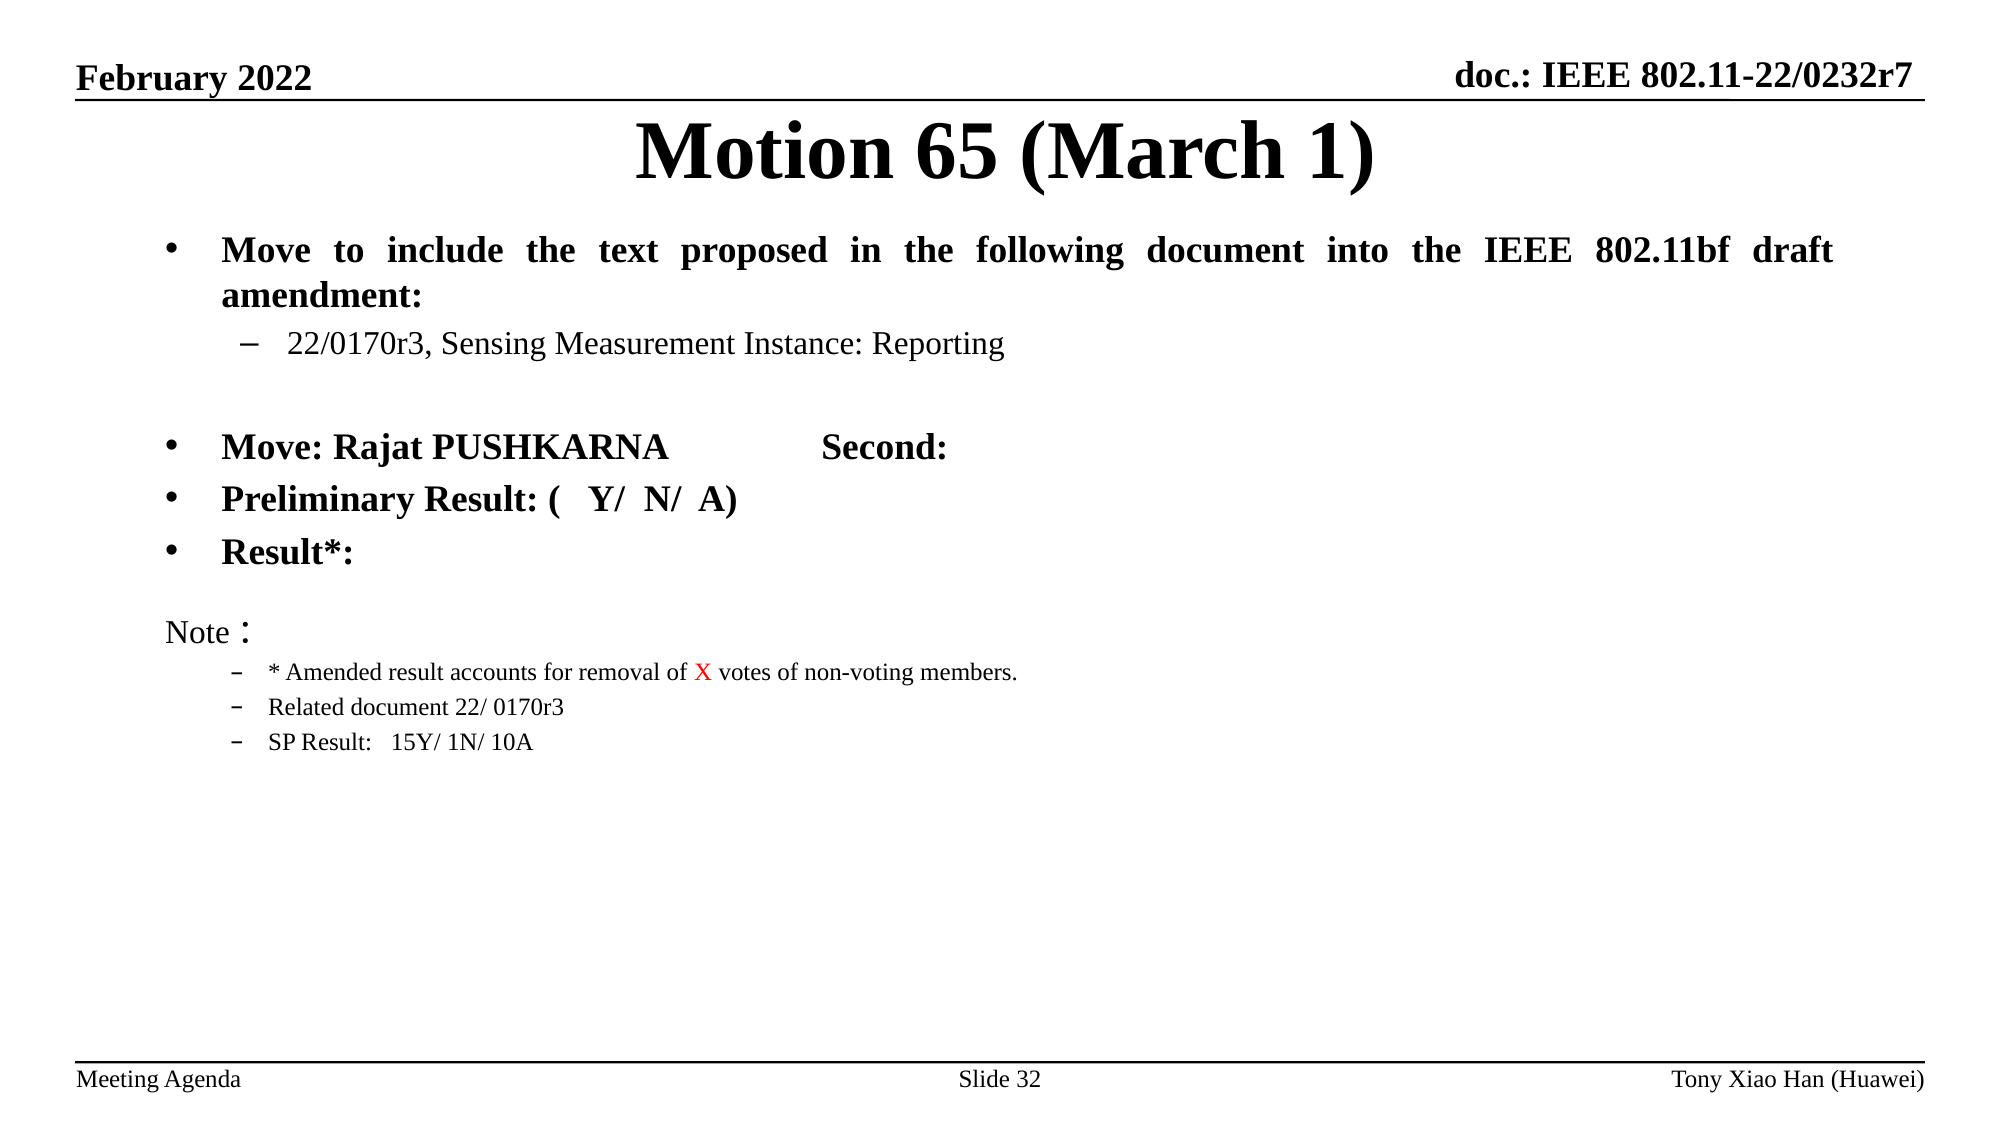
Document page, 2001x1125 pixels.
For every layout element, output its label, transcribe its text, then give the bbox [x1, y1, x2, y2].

text_box Move to include the text proposed in the following document into the IEEE 802.11bf draft amendment: 22/0170r3, Sensing Measurement Instance: Reporting Move: Rajat PUSHKARNA Second: Preliminary Result: ( Y/ N/ A) Result*: Note： * Amended result accounts for removal of X votes of non-voting members. Related document 22/ 0170r3 SP Result: 15Y/ 1N/ 10A [150, 187, 1850, 900]
text_box Motion 65 (March 1) [368, 87, 1644, 187]
